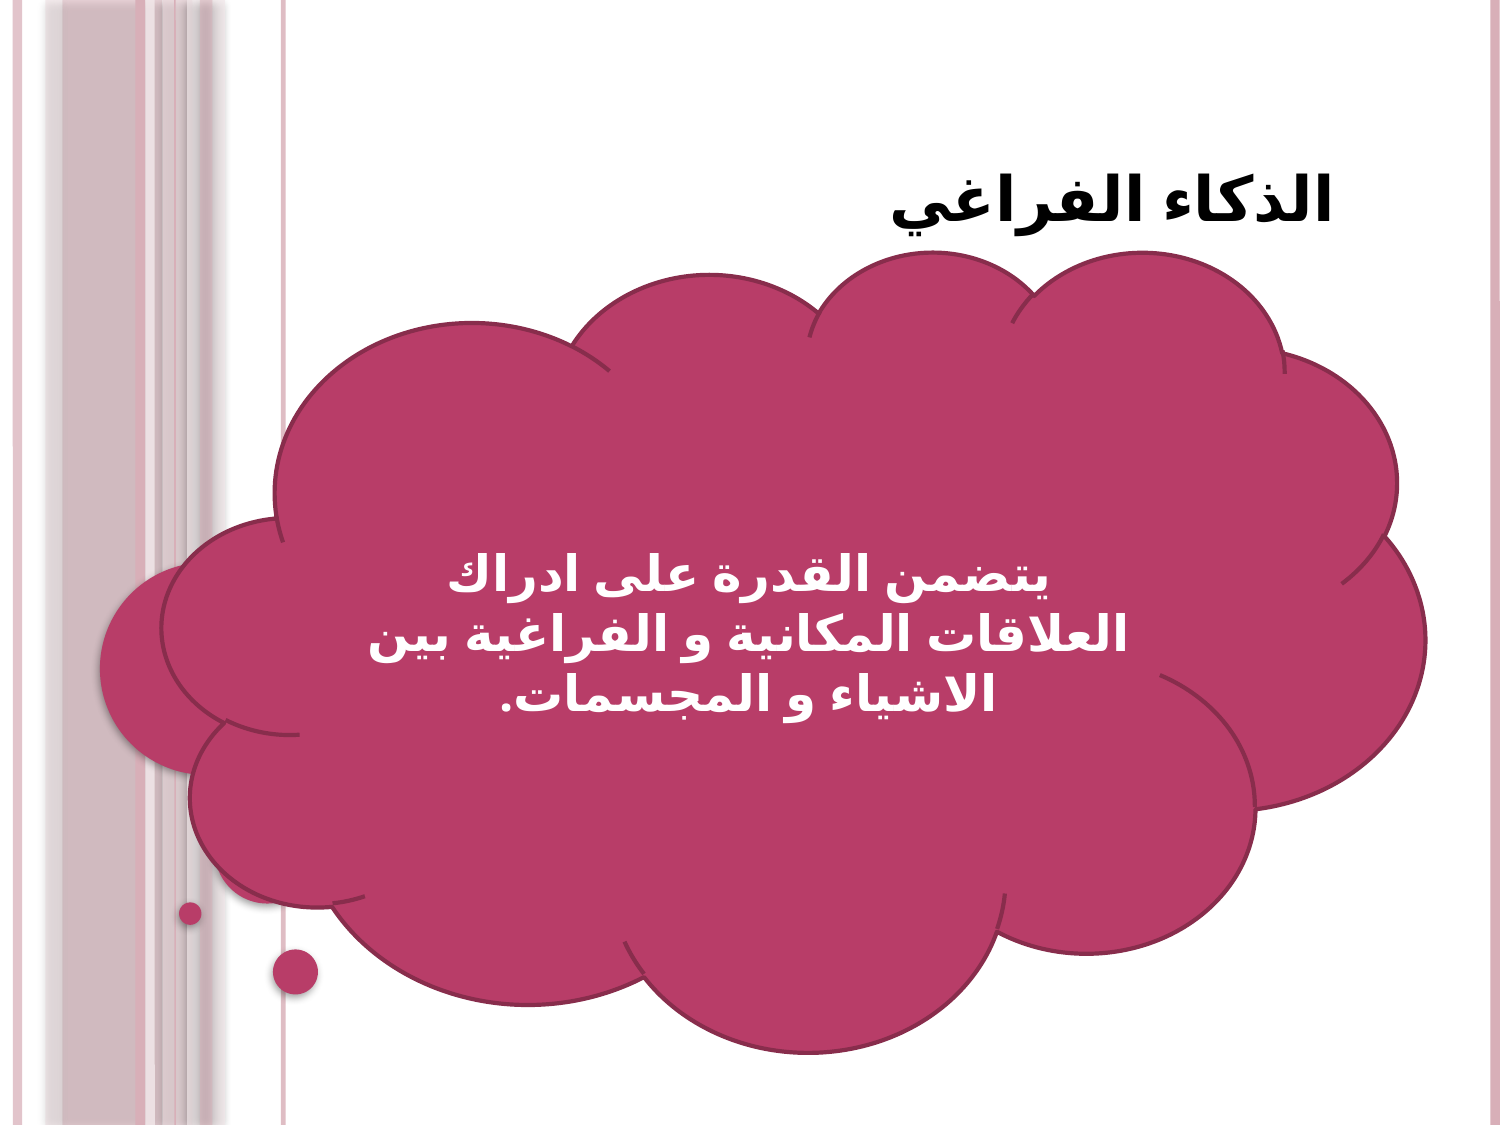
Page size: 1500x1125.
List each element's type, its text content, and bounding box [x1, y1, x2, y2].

title الذكاء الفراغي [75, 0, 1350, 242]
text_box يتضمن القدرة على ادراك العلاقات المكانية و الفراغية بين الاشياء و المجسمات. [159, 250, 1428, 1055]
